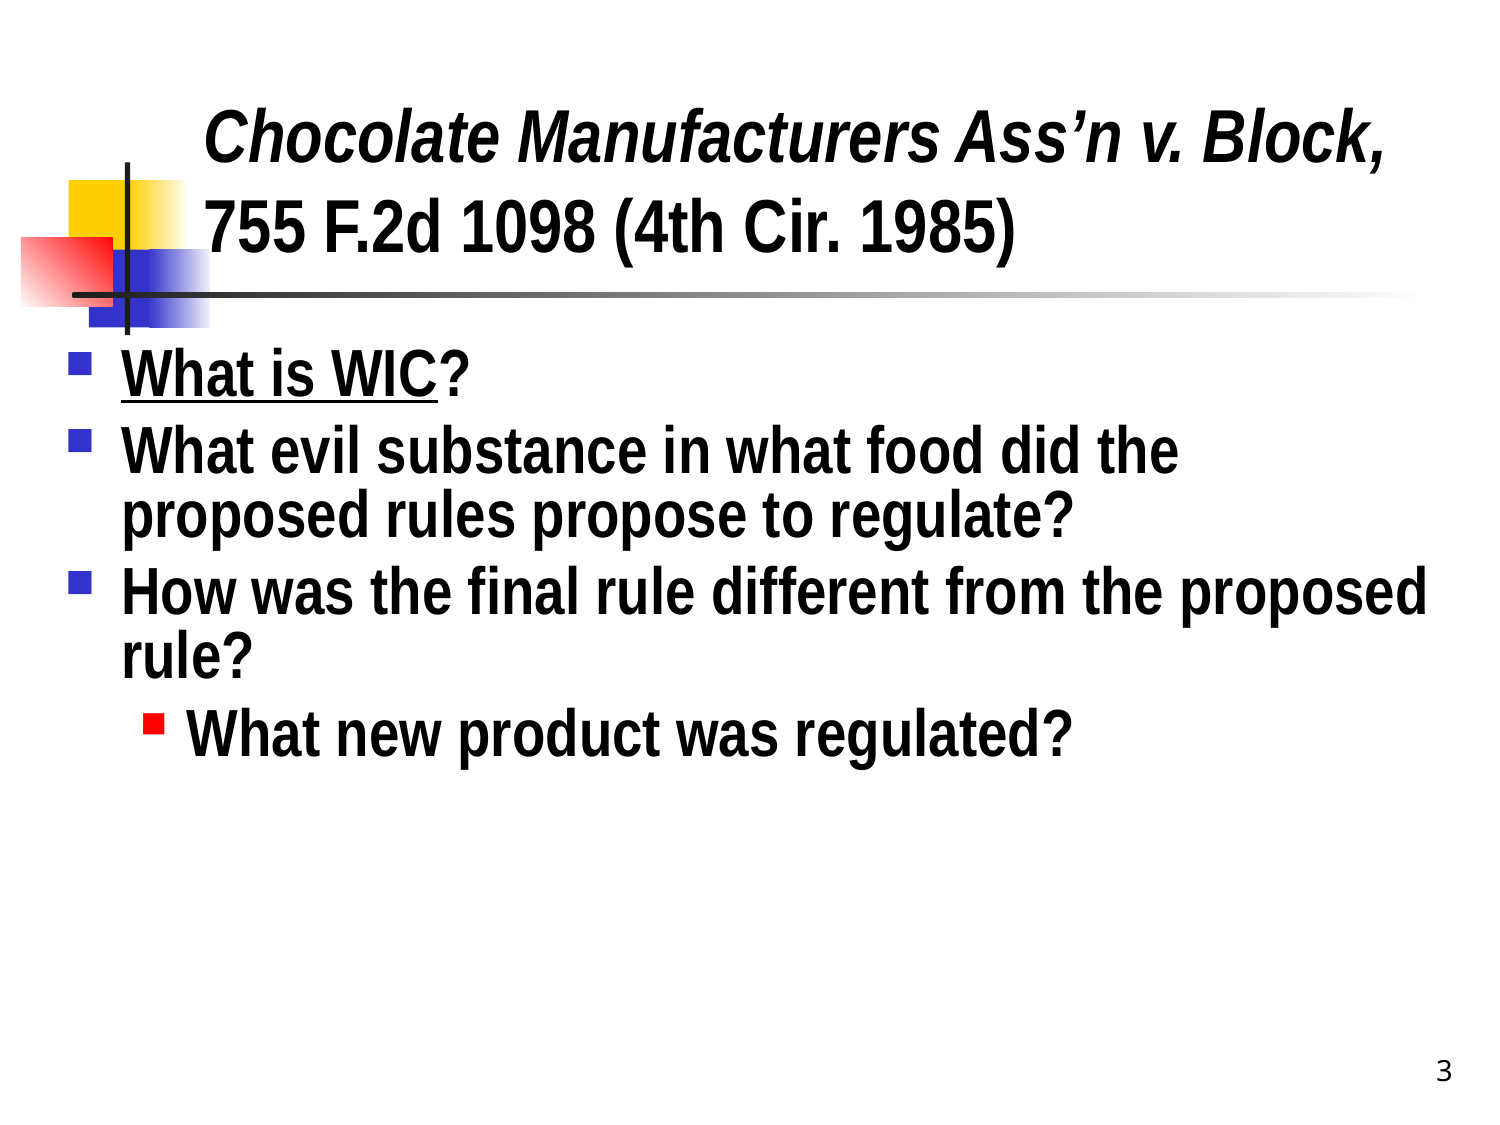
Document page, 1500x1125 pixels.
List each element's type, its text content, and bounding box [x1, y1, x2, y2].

title Chocolate Manufacturers Ass’n v. Block, 755 F.2d 1098 (4th Cir. 1985) [188, 35, 1468, 275]
list What is WIC? What evil substance in what food did the proposed rules propose to regulate? How was the final rule different from the proposed rule? What new product was regulated? [50, 337, 1450, 1075]
slide_number 3 [1155, 1024, 1468, 1100]
